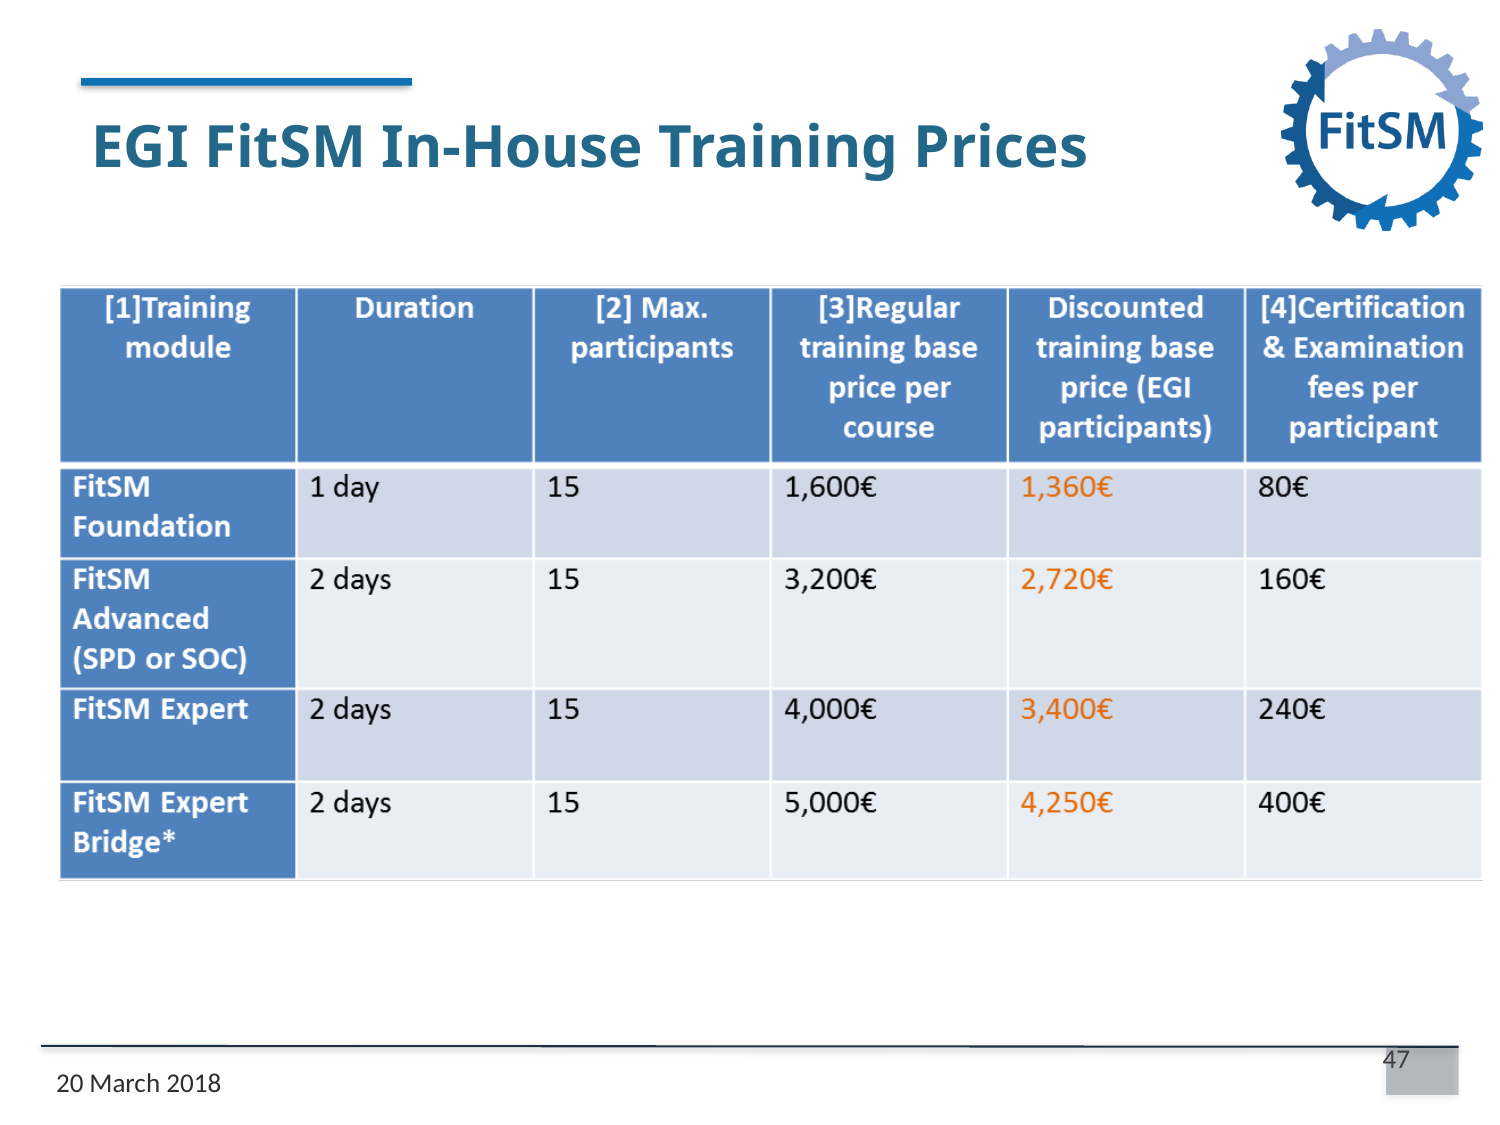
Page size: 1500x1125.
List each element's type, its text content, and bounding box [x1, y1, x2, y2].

slide_number 47 [1074, 1034, 1425, 1094]
title EGI FitSM In-House Training Prices [76, 101, 1270, 197]
picture [58, 278, 1483, 882]
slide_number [41, 1057, 392, 1118]
picture [1281, 29, 1483, 231]
